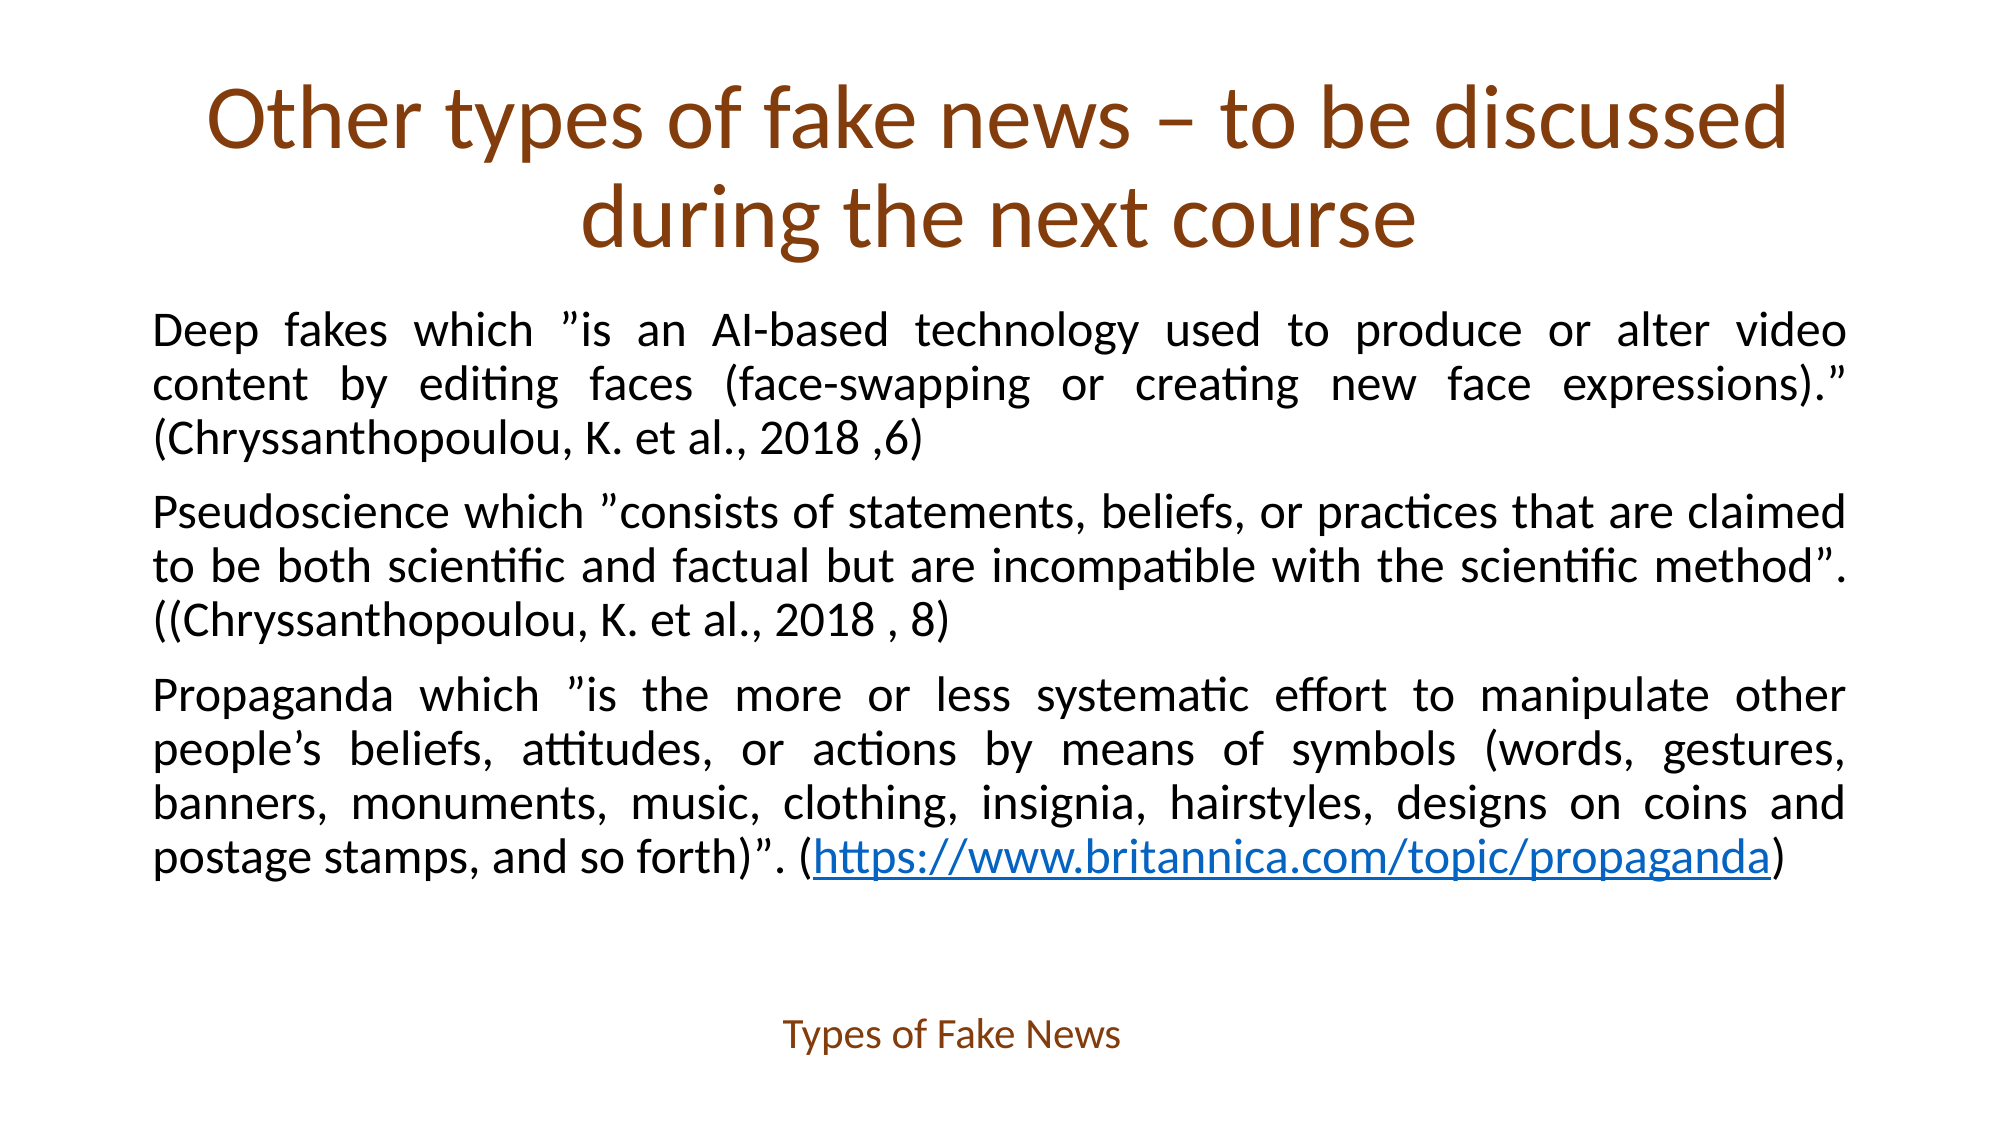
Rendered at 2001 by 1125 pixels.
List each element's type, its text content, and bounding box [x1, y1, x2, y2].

text_box Types of Fake News [137, 1003, 1767, 1066]
list Deep fakes which ”is an AI-based technology used to produce or alter video content by editing faces (face-swapping or creating new face expressions).” (Chryssanthopoulou, K. et al., 2018 ,6) Pseudoscience which ”consists of statements, beliefs, or practices that are claimed to be both scientific and factual but are incompatible with the scientific method”. ((Chryssanthopoulou, K. et al., 2018 , 8) Propaganda which ”is the more or less systematic effort to manipulate other people’s beliefs, attitudes, or actions by means of symbols (words, gestures, banners, monuments, music, clothing, insignia, hairstyles, designs on coins and postage stamps, and so forth)”. (https://www.britannica.com/topic/propaganda) [137, 295, 1863, 1010]
title Other types of fake news – to be discussed during the next course [137, 59, 1863, 278]
